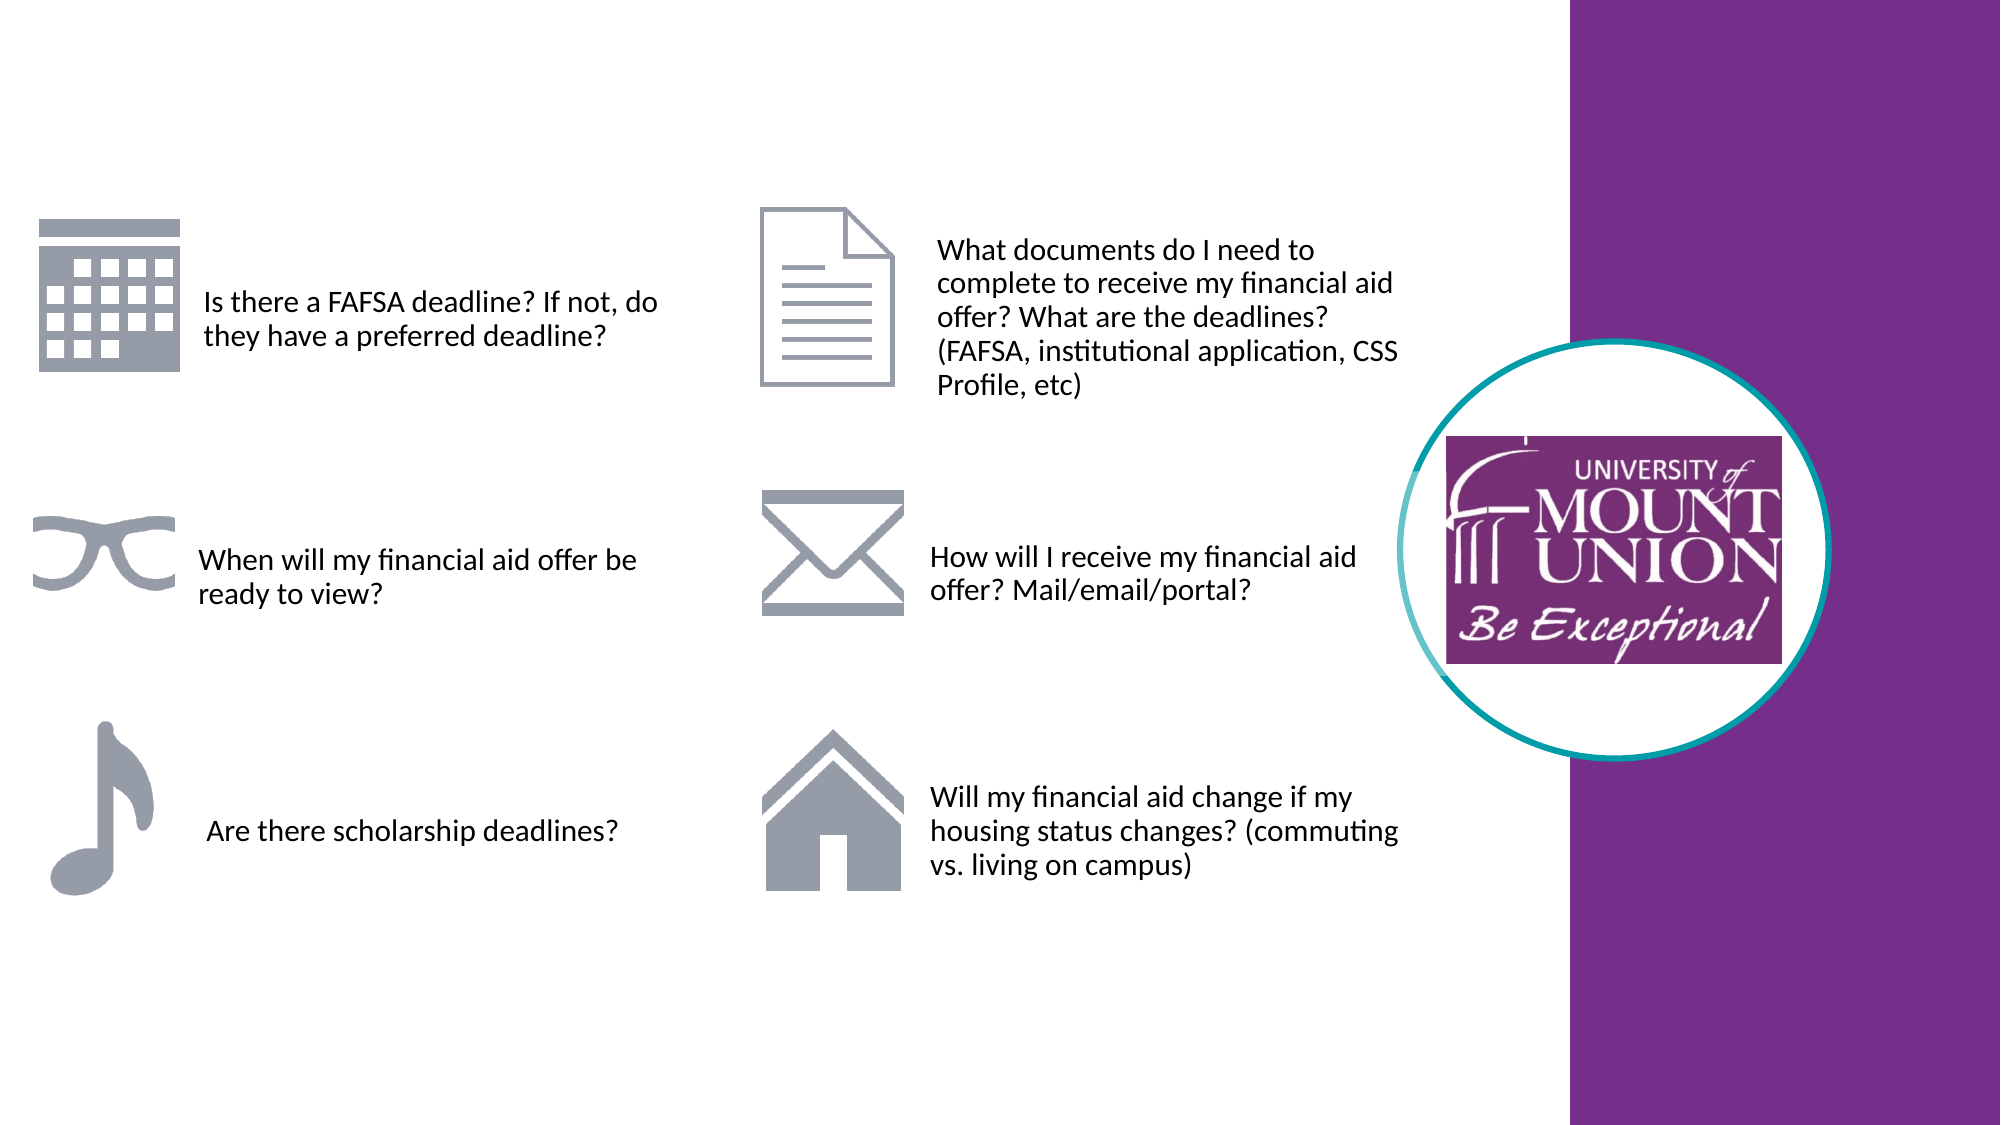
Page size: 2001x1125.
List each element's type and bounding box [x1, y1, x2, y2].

text_box [29, 79, 1447, 1046]
picture [1447, 436, 1782, 664]
text_box [1447, 340, 1830, 760]
text_box [1570, 0, 2000, 1125]
